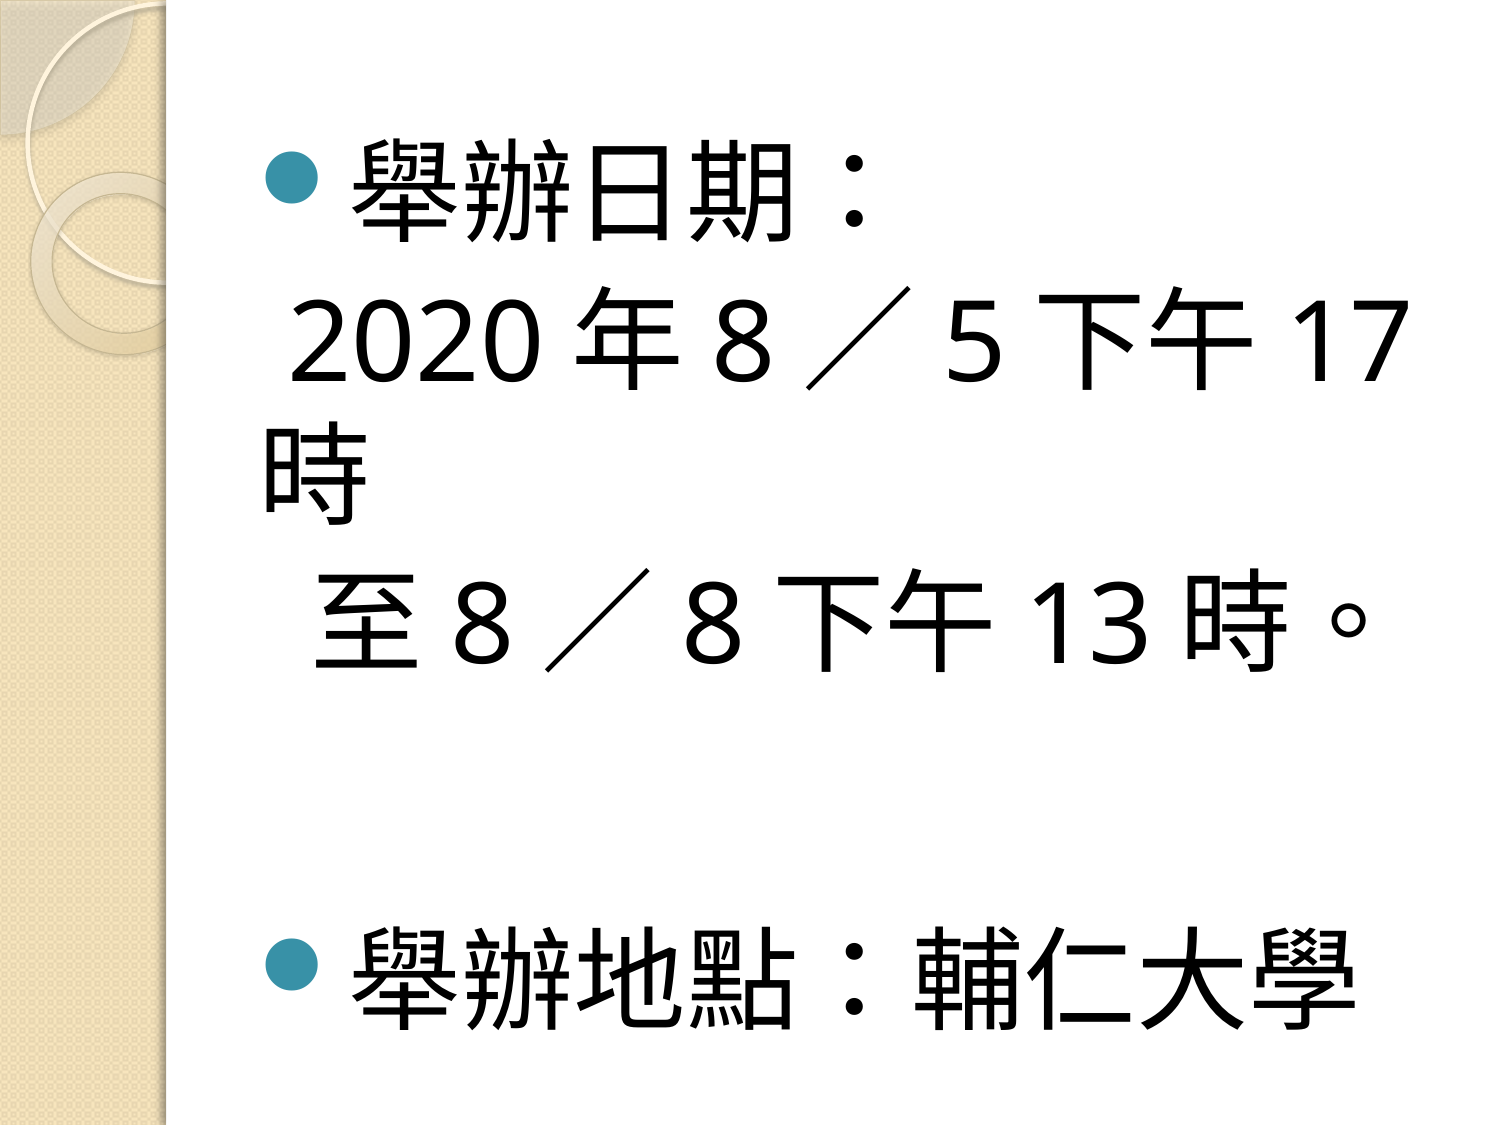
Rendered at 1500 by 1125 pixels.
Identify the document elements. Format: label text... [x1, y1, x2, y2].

list 舉辦日期： 2020年8／5下午17時 至8／8下午13時。 舉辦地點：輔仁大學 [230, 113, 1495, 622]
